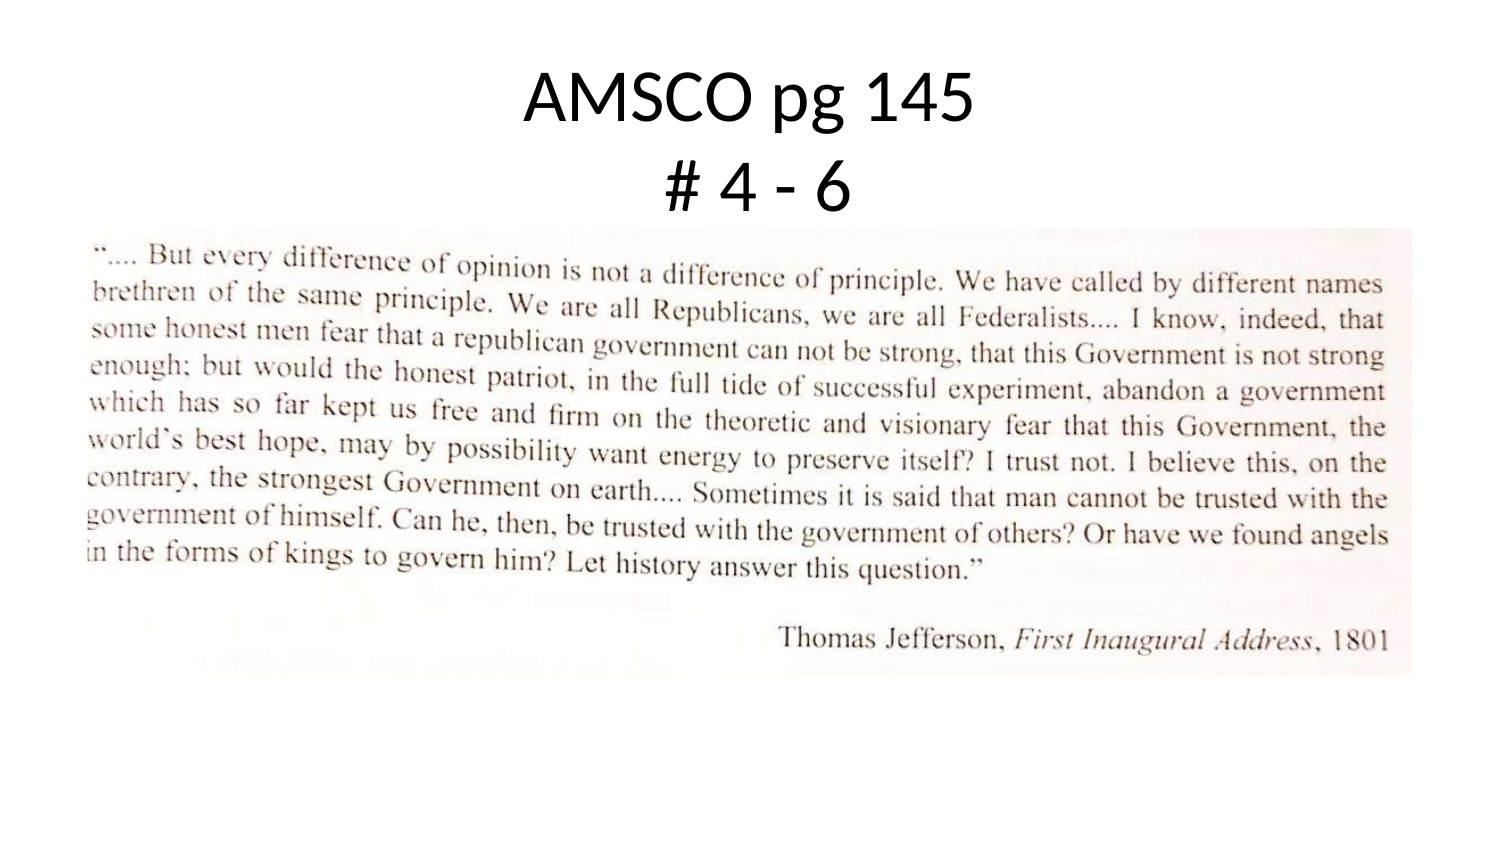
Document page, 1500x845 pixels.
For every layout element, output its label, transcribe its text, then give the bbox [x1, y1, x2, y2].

title AMSCO pg 145 # 4 - 6 [495, 46, 1005, 226]
picture [87, 227, 1413, 676]
